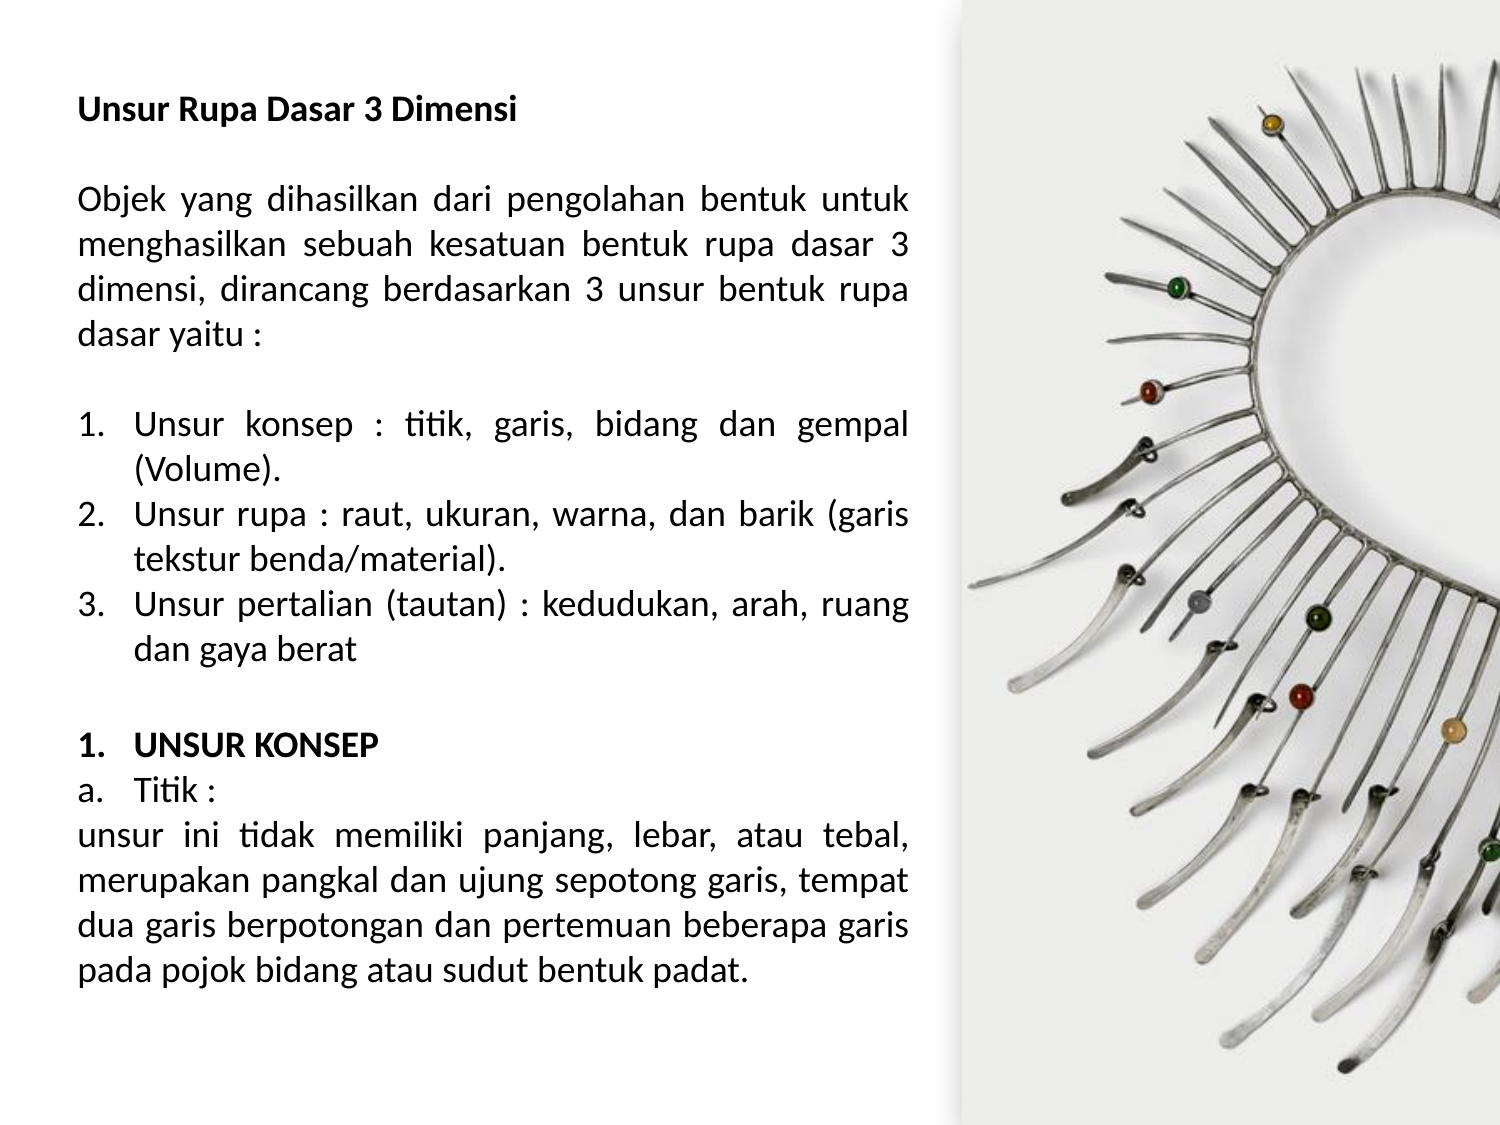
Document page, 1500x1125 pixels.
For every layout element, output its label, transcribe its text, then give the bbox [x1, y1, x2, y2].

text_box Unsur Rupa Dasar 3 Dimensi Objek yang dihasilkan dari pengolahan bentuk untuk menghasilkan sebuah kesatuan bentuk rupa dasar 3 dimensi, dirancang berdasarkan 3 unsur bentuk rupa dasar yaitu : Unsur konsep : titik, garis, bidang dan gempal (Volume). Unsur rupa : raut, ukuran, warna, dan barik (garis tekstur benda/material). Unsur pertalian (tautan) : kedudukan, arah, ruang dan gaya berat [62, 76, 925, 677]
picture [961, 0, 1500, 1125]
text_box UNSUR KONSEP Titik : unsur ini tidak memiliki panjang, lebar, atau tebal, merupakan pangkal dan ujung sepotong garis, tempat dua garis berpotongan dan pertemuan beberapa garis pada pojok bidang atau sudut bentuk padat. [62, 712, 925, 997]
